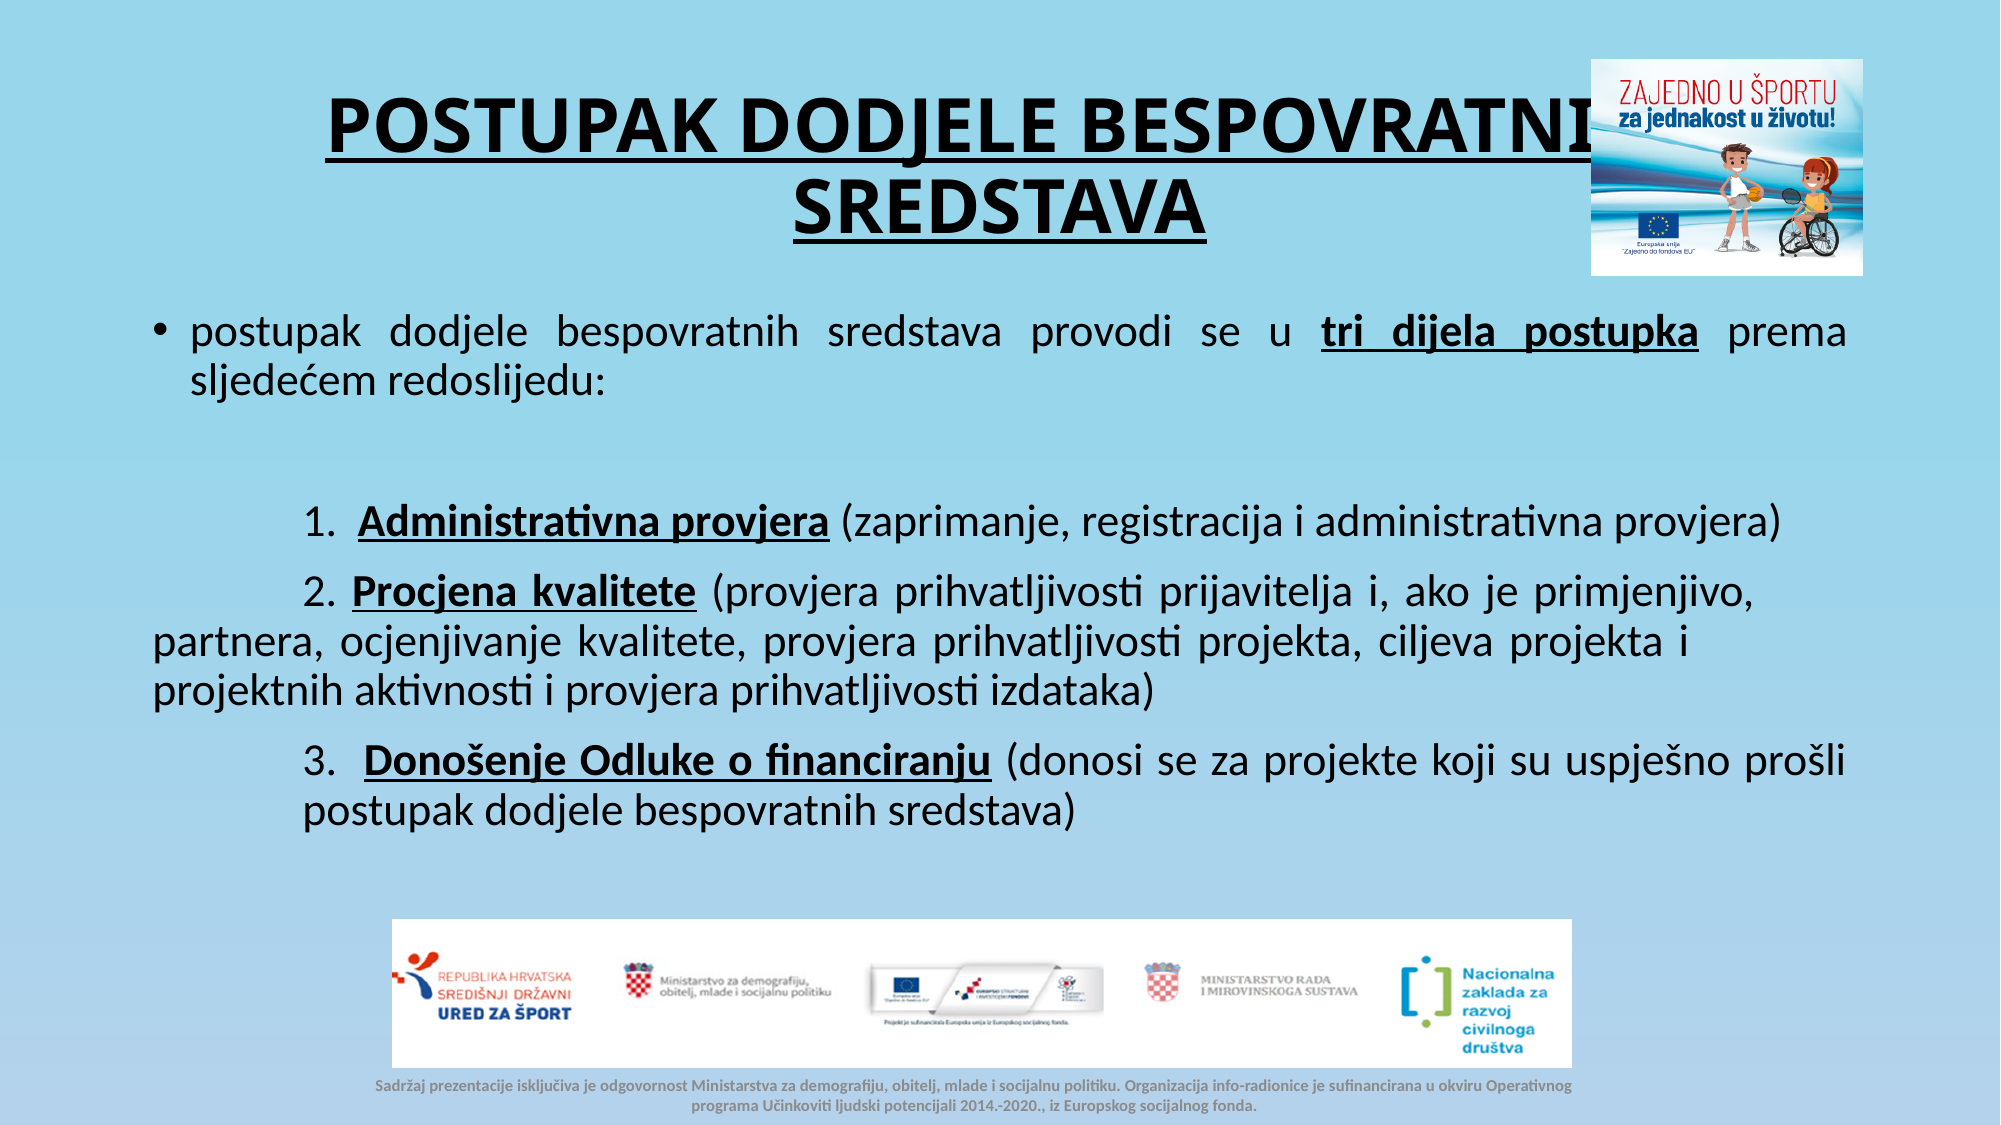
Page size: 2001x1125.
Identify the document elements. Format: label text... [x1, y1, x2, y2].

title POSTUPAK DODJELE BESPOVRATNIH SREDSTAVA [137, 59, 1863, 278]
picture [392, 919, 1572, 1068]
picture [1591, 59, 1863, 276]
list postupak dodjele bespovratnih sredstava provodi se u tri dijela postupka prema sljedećem redoslijedu: 1. Administrativna provjera (zaprimanje, registracija i administrativna provjera) 2. Procjena kvalitete (provjera prihvatljivosti prijavitelja i, ako je primjenjivo, partnera, ocjenjivanje kvalitete, provjera prihvatljivosti projekta, ciljeva projekta i projektnih aktivnosti i provjera prihvatljivosti izdataka) 3. Donošenje Odluke o financiranju (donosi se za projekte koji su uspješno prošli postupak dodjele bespovratnih sredstava) [137, 299, 1863, 1097]
footer Sadržaj prezentacije isključiva je odgovornost Ministarstva za demografiju, obitelj, mlade i socijalnu politiku. Organizacija info-radionice je sufinancirana u okviru Operativnog programa Učinkoviti ljudski potencijali 2014.-2020., iz Europskog socijalnog fonda. [346, 1056, 1603, 1114]
